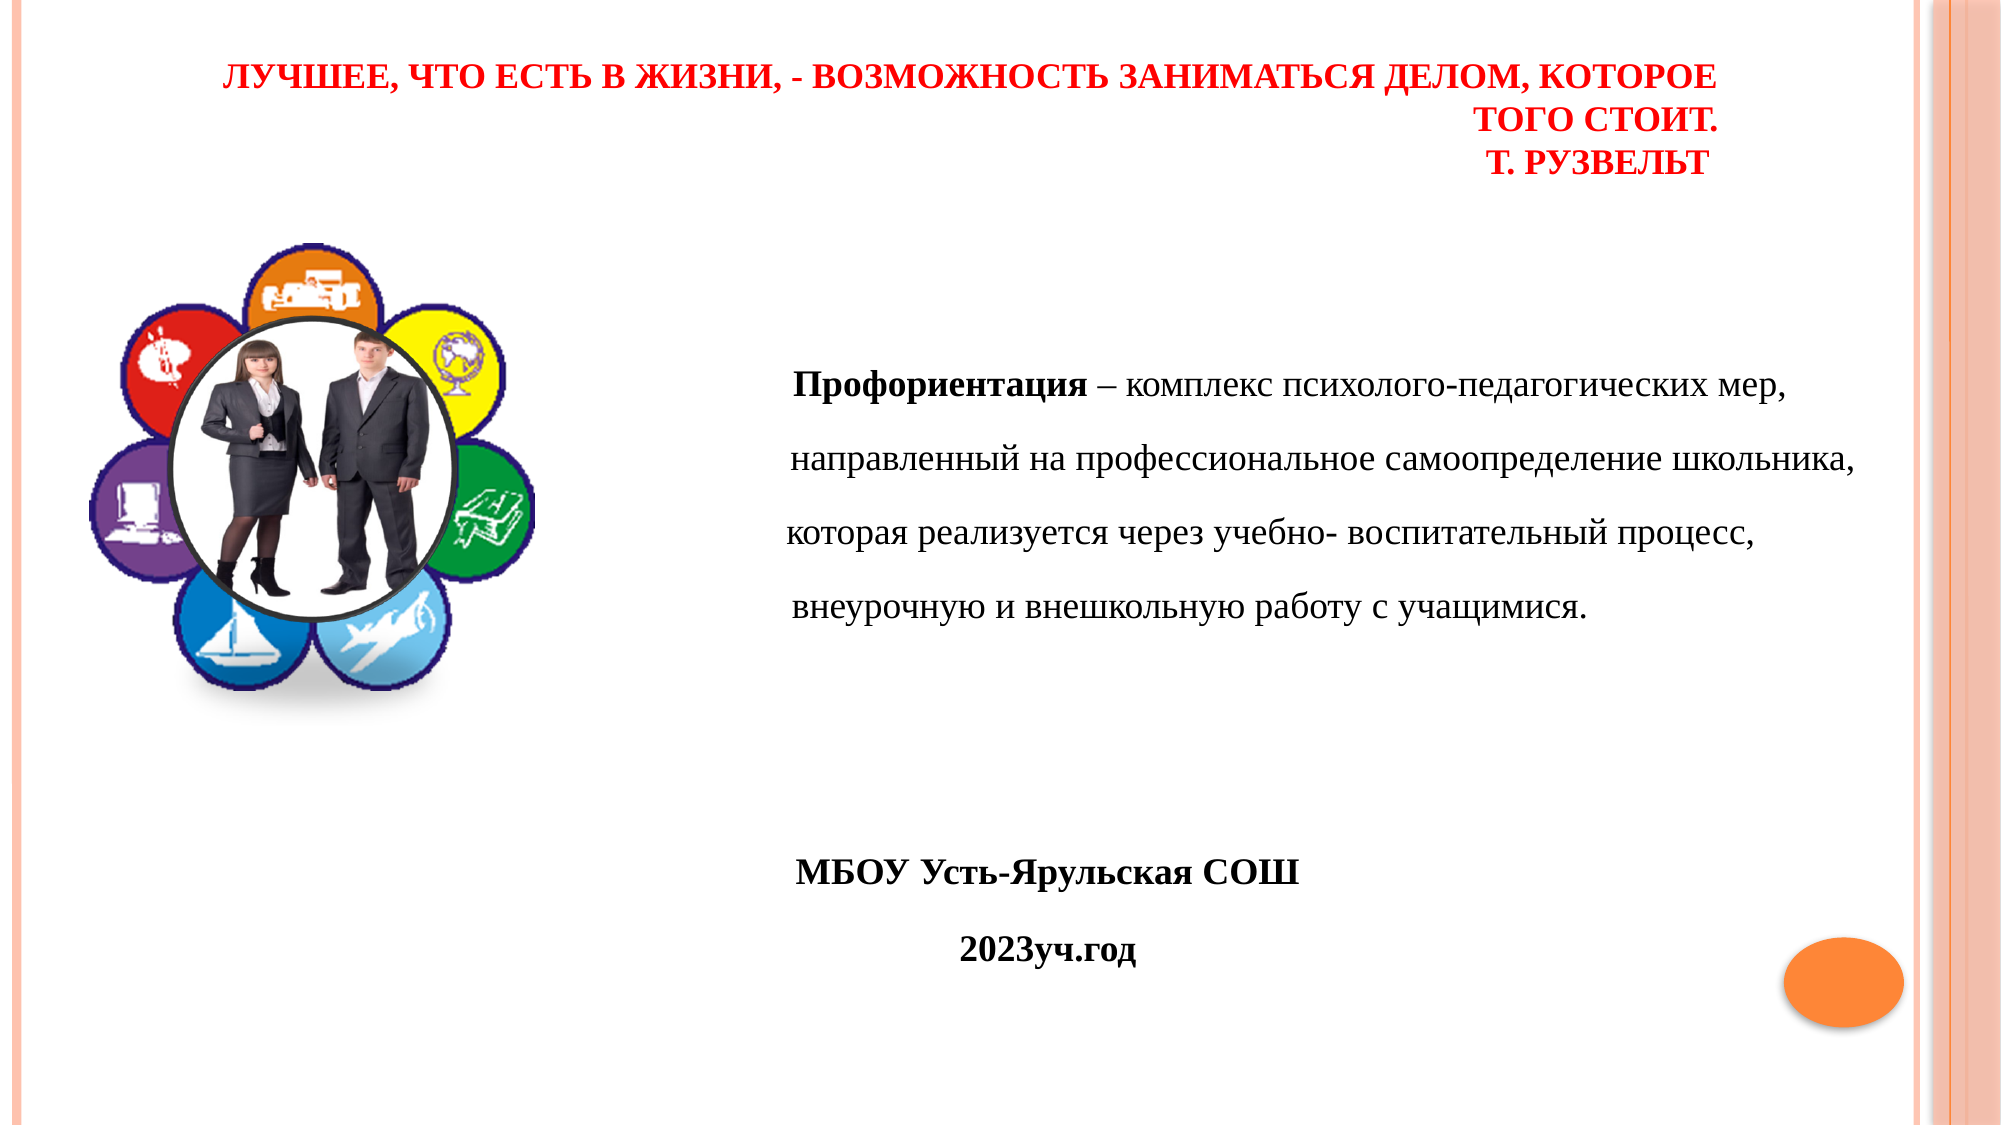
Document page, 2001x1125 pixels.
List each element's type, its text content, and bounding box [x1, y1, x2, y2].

picture [89, 242, 536, 726]
title Лучшее, что есть в жизни, - возможность заниматься делом, которое того стоит. Т. Рузвельт [99, 45, 1734, 233]
list Профориентация – комплекс психолого-педагогических мер, направленный на профессиональное самоопределение школьника, которая реализуется через учебно- воспитательный процесс, внеурочную и внешкольную работу с учащимися. МБОУ Усть-Ярульская СОШ 2023уч.год [137, 277, 1959, 1043]
